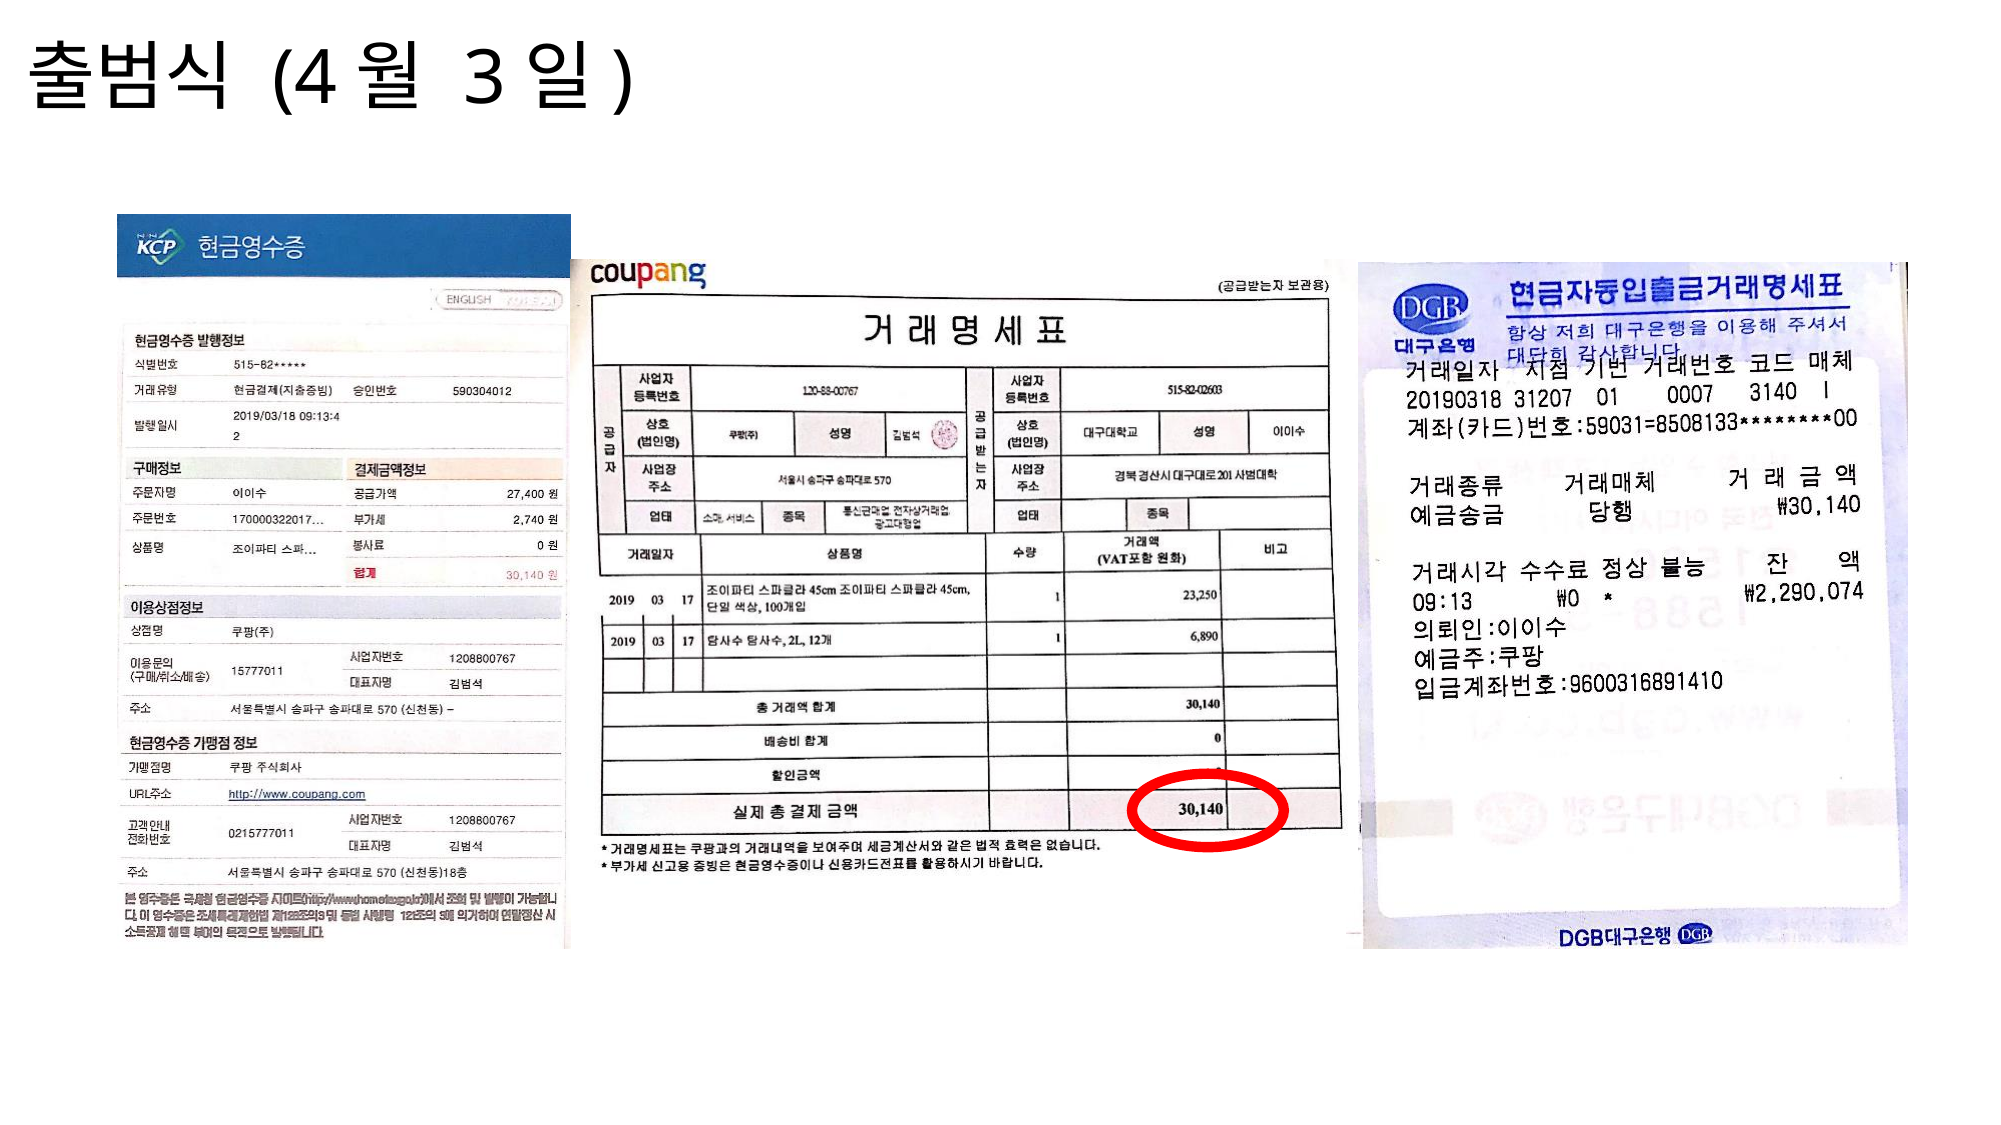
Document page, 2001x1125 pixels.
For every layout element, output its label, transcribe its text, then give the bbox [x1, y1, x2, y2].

picture [117, 214, 1908, 949]
text_box 출범식 (4월 3일) [11, 21, 649, 127]
